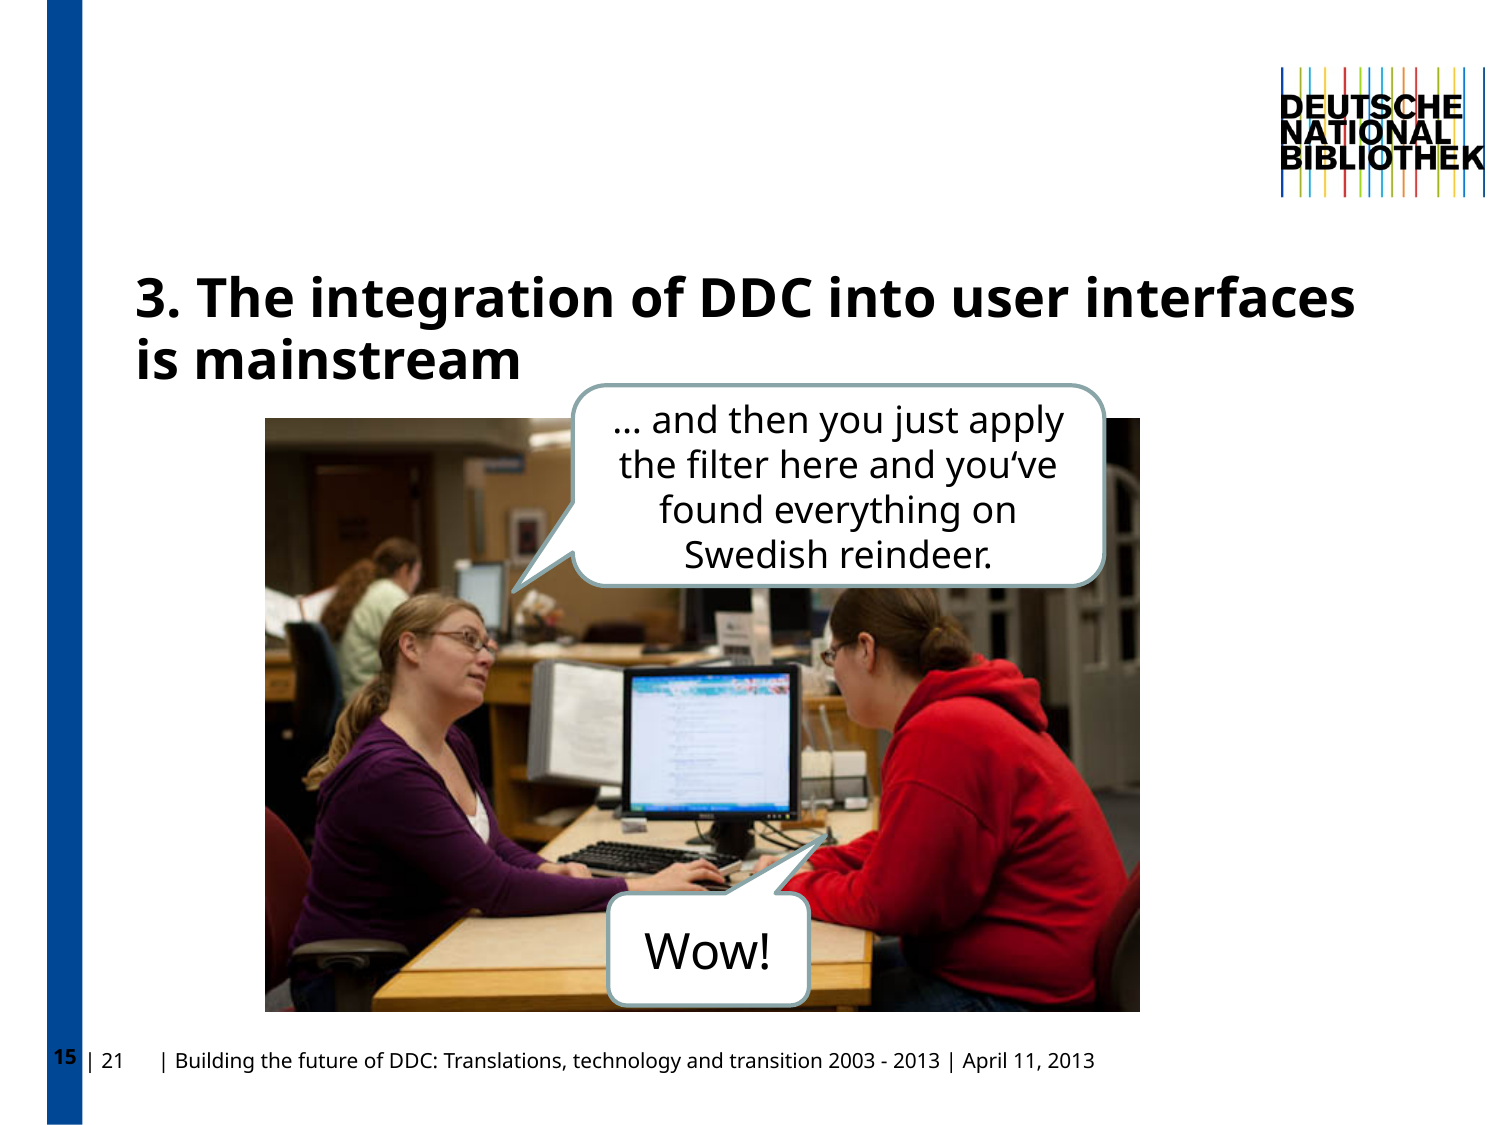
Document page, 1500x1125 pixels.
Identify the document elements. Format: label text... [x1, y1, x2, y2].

footer | 21 | Building the future of DDC: Translations, technology and transition 2003 - 2013 | April 11, 2013 [84, 1047, 1377, 1073]
text_box 15 [47, 0, 83, 1125]
title 3. The integration of DDC into user interfaces is mainstream [135, 265, 1382, 394]
picture [1281, 66, 1485, 198]
picture [265, 418, 1140, 1012]
text_box … and then you just apply the filter here and you‘ve found everything on Swedish reindeer. [570, 383, 1107, 416]
